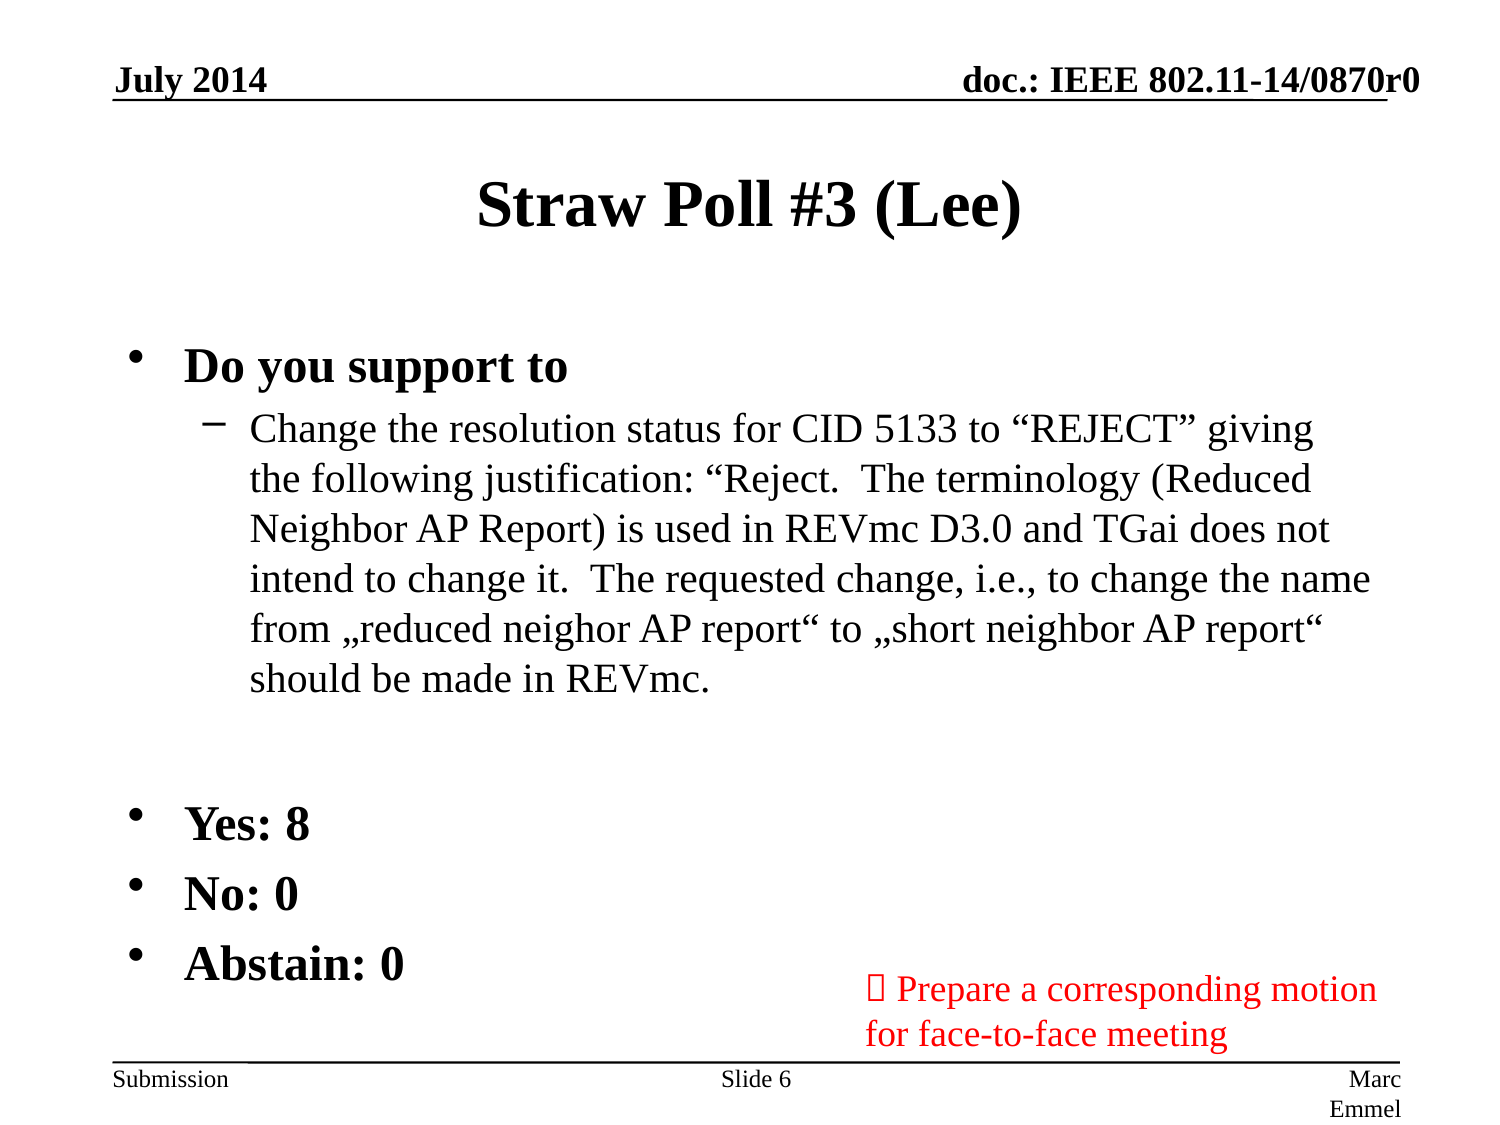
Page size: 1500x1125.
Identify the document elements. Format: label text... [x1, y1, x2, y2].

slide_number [114, 54, 290, 101]
title Straw Poll #3 (Lee) [112, 112, 1388, 288]
slide_number Slide 6 [712, 1061, 800, 1093]
list Do you support to Change the resolution status for CID 5133 to “REJECT” giving the following justification: “Reject. The terminology (Reduced Neighbor AP Report) is used in REVmc D3.0 and TGai does not intend to change it. The requested change, i.e., to change the name from „reduced neighor AP report“ to „short neighbor AP report“ should be made in REVmc. Yes: 8 No: 0 Abstain: 0 [112, 324, 1388, 1001]
footer Marc Emmelmann, SELF [1324, 1061, 1402, 1093]
text_box  Prepare a corresponding motion for face-to-face meeting [849, 956, 1400, 1062]
